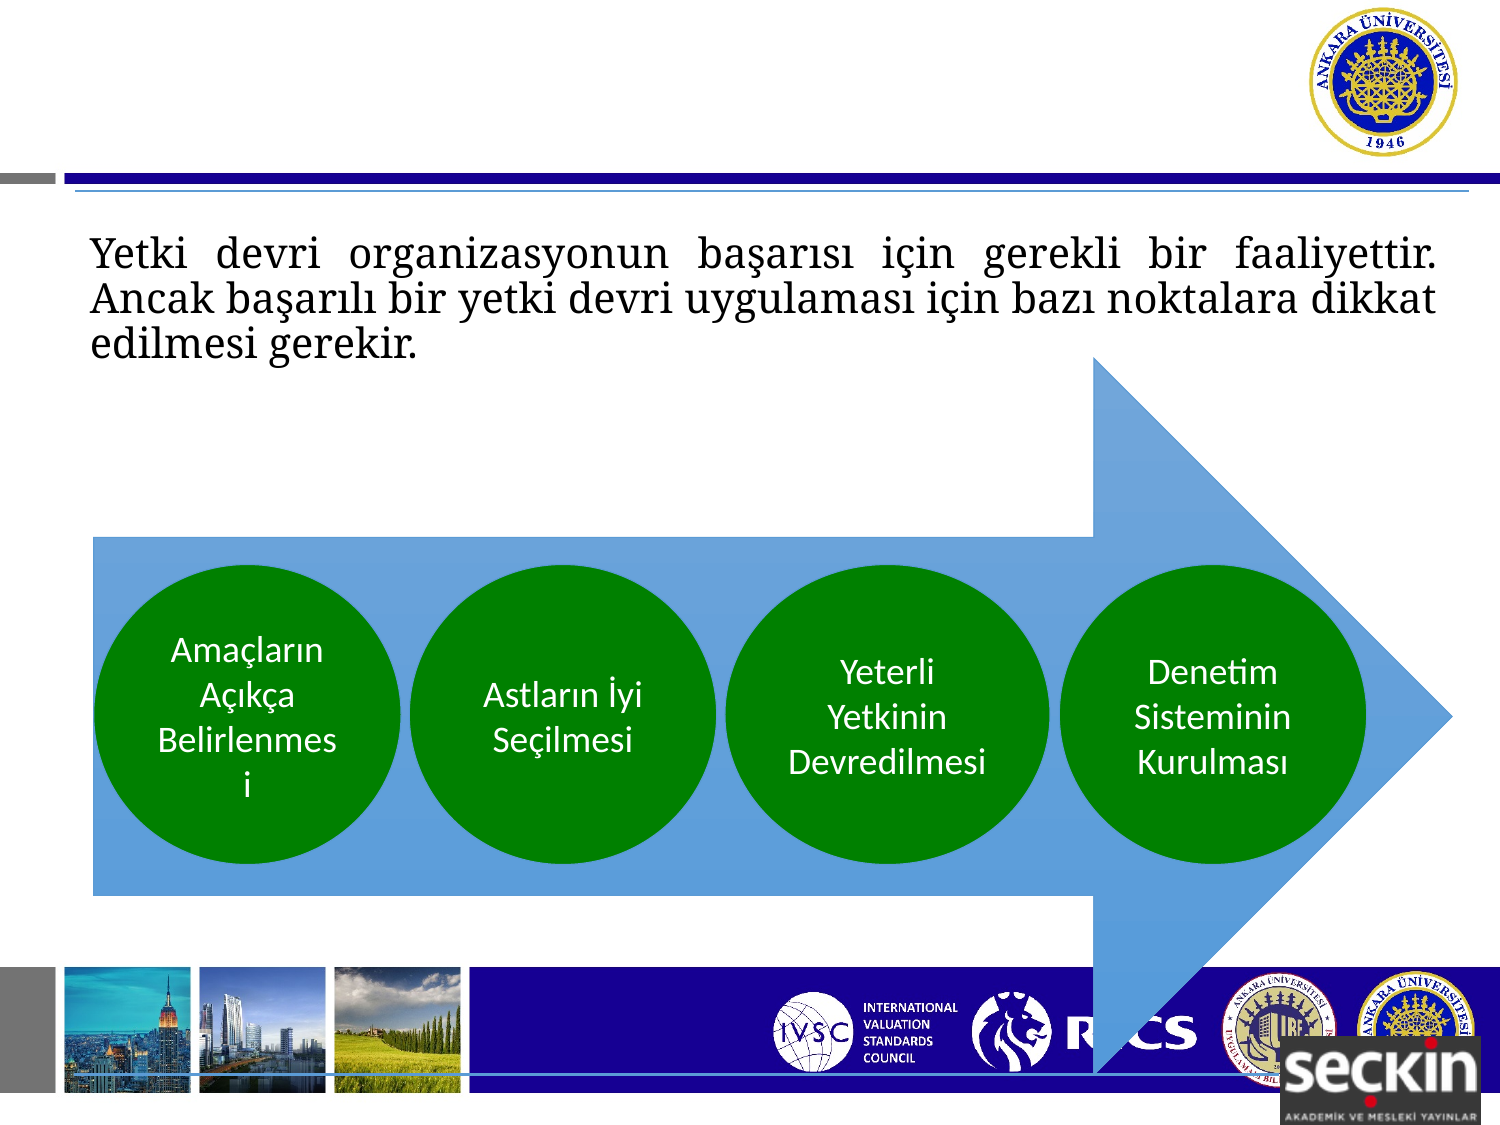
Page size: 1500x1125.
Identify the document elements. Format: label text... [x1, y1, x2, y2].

text_box Denetim Sisteminin Kurulması [1058, 563, 1368, 866]
list Yetki devri organizasyonun başarısı için gerekli bir faaliyettir. Ancak başarılı bir yetki devri uygulaması için bazı noktalara dikkat edilmesi gerekir. [75, 224, 1453, 434]
text_box [93, 357, 1453, 1074]
text_box Yeterli Yetkinin Devredilmesi [724, 563, 1051, 866]
text_box Astların İyi Seçilmesi [408, 563, 718, 866]
text_box Amaçların Açıkça Belirlenmesi [93, 563, 402, 866]
picture [0, 0, 1500, 1125]
